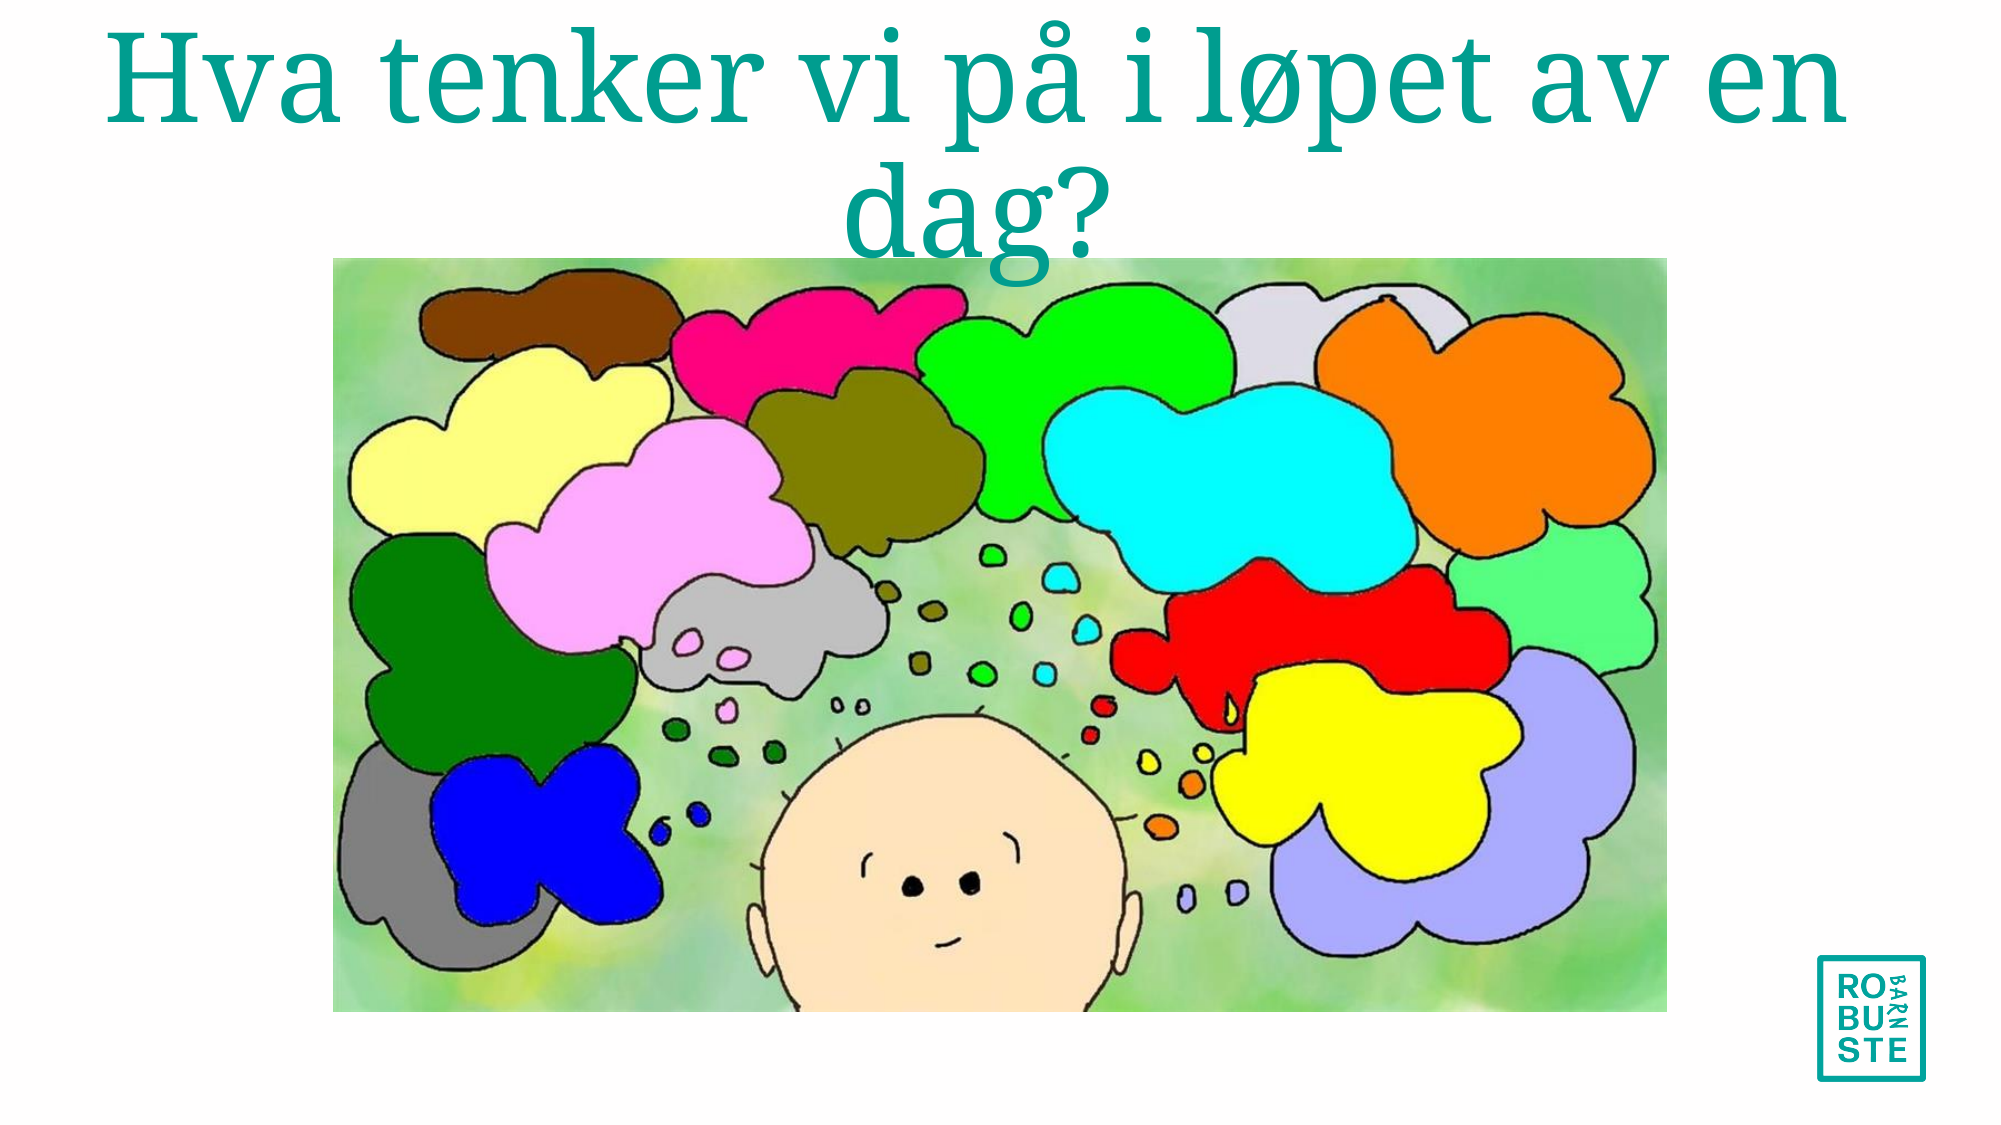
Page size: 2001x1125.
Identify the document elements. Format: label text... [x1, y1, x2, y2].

title Hva tenker vi på i løpet av en dag? [0, 41, 1956, 259]
picture [1817, 955, 1926, 1082]
picture [333, 258, 1667, 1012]
